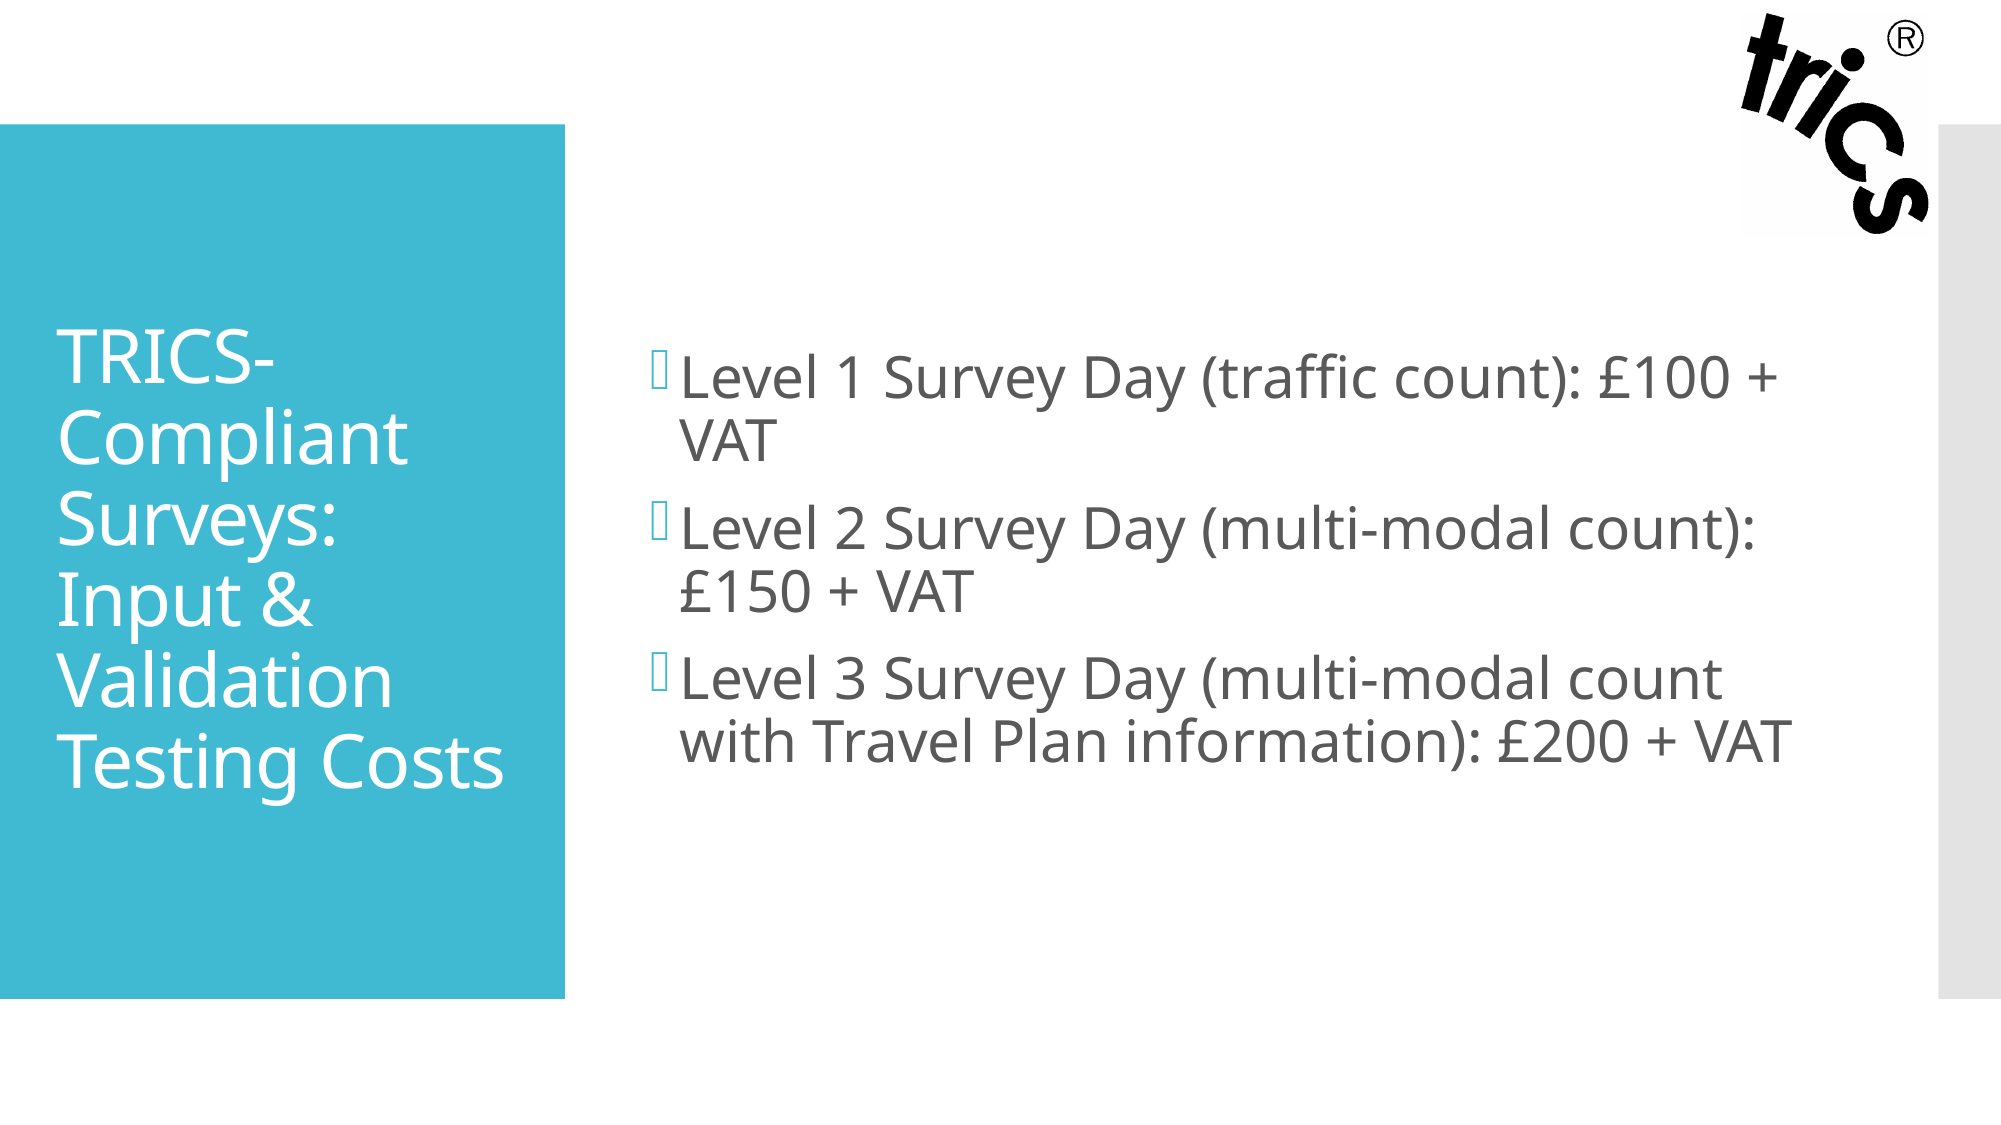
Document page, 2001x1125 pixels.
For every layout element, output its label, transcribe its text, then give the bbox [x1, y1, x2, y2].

list Level 1 Survey Day (traffic count): £100 + VAT Level 2 Survey Day (multi-modal count): £150 + VAT Level 3 Survey Day (multi-modal count with Travel Plan information): £200 + VAT [634, 141, 1835, 982]
picture [1741, 13, 1929, 237]
title TRICS-Compliant Surveys: Input & Validation Testing Costs [41, 184, 525, 940]
